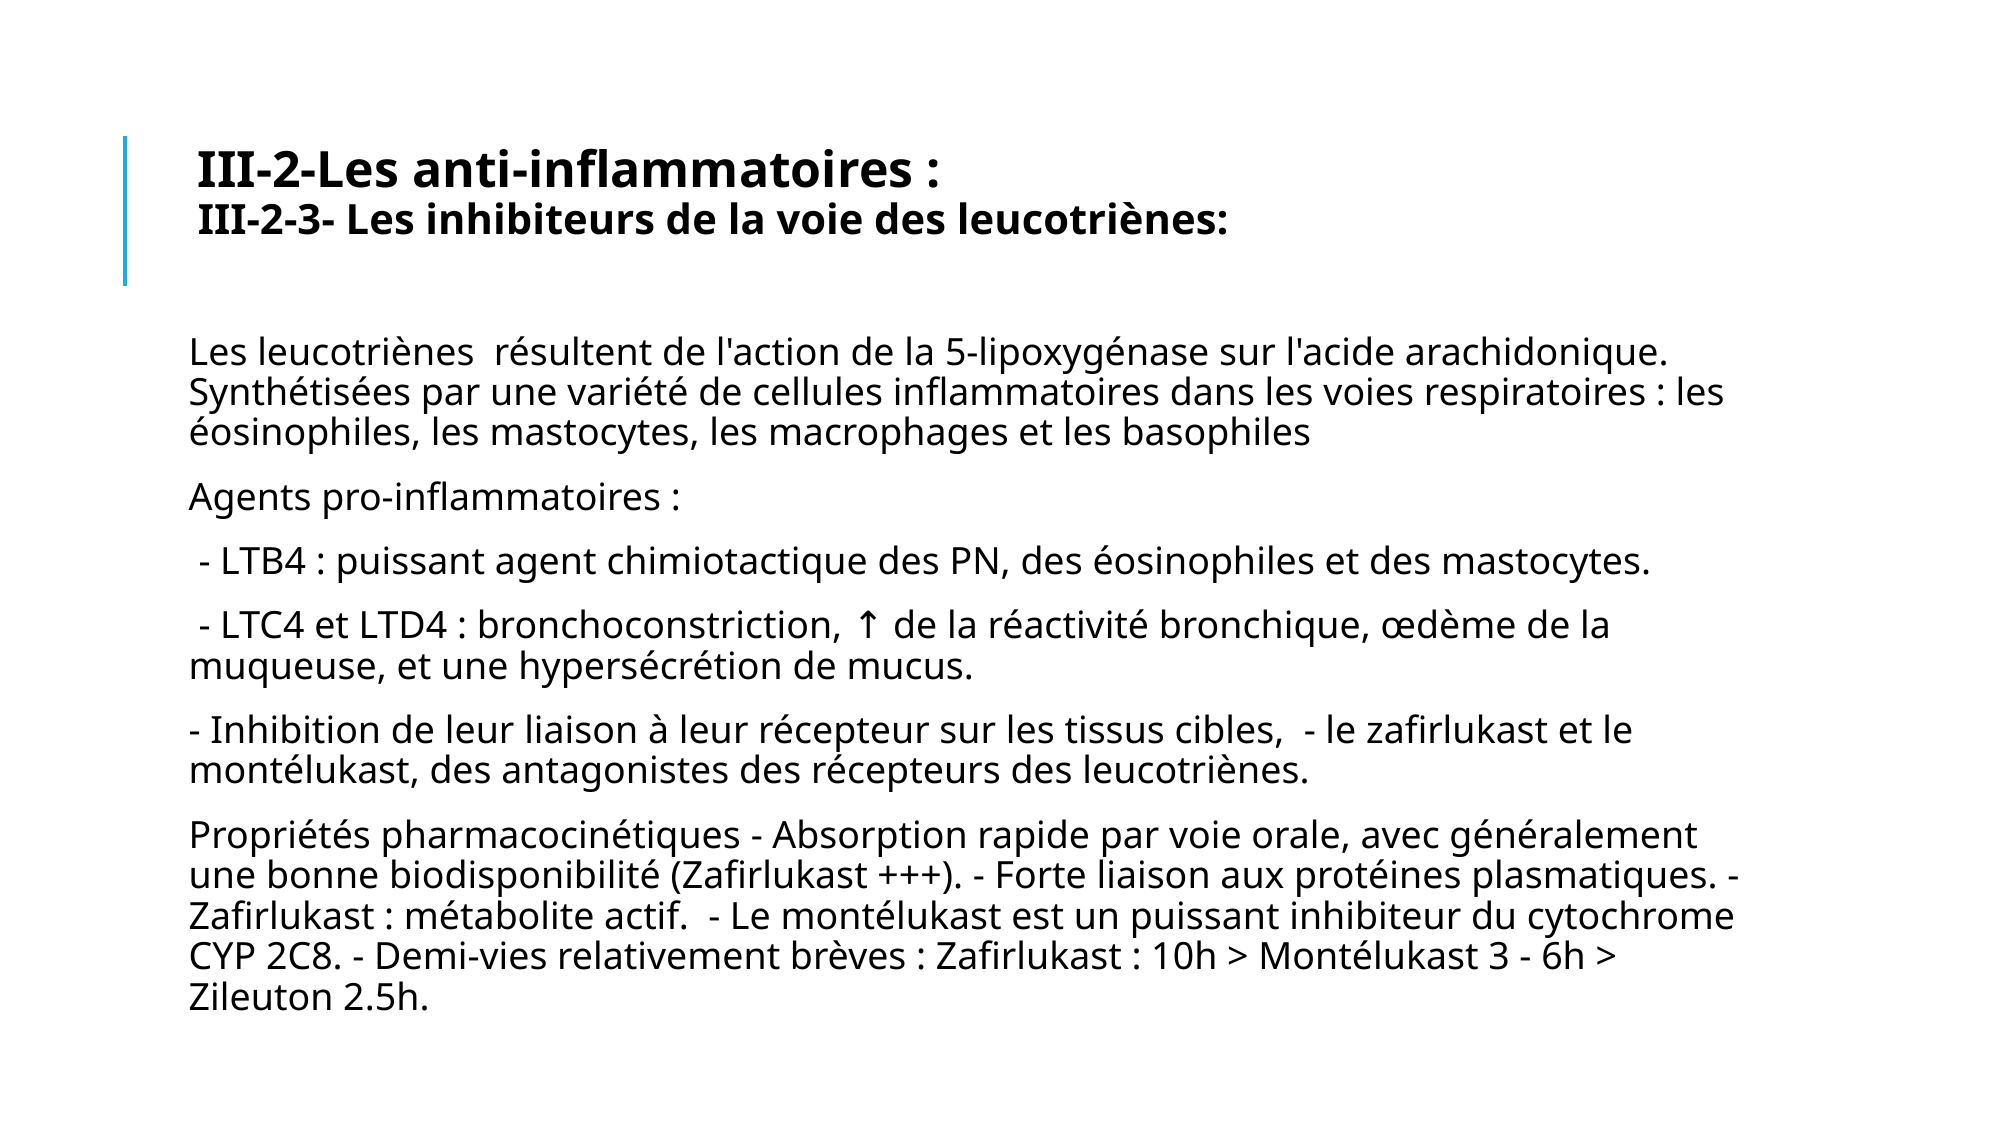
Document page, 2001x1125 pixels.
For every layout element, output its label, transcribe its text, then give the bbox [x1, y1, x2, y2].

title III-2-Les anti-inflammatoires : III-2-3- Les inhibiteurs de la voie des leucotriènes: [168, 96, 1763, 256]
list Les leucotriènes résultent de l'action de la 5-lipoxygénase sur l'acide arachidonique. Synthétisées par une variété de cellules inflammatoires dans les voies respiratoires : les éosinophiles, les mastocytes, les macrophages et les basophiles Agents pro-inflammatoires : - LTB4 : puissant agent chimiotactique des PN, des éosinophiles et des mastocytes. - LTC4 et LTD4 : bronchoconstriction, ↑ de la réactivité bronchique, œdème de la muqueuse, et une hypersécrétion de mucus. - Inhibition de leur liaison à leur récepteur sur les tissus cibles, - le zafirlukast et le montélukast, des antagonistes des récepteurs des leucotriènes. Propriétés pharmacocinétiques - Absorption rapide par voie orale, avec généralement une bonne biodisponibilité (Zafirlukast +++). - Forte liaison aux protéines plasmatiques. - Zafirlukast : métabolite actif. - Le montélukast est un puissant inhibiteur du cytochrome CYP 2C8. - Demi-vies relativement brèves : Zafirlukast : 10h > Montélukast 3 - 6h > Zileuton 2.5h. [168, 256, 1763, 1035]
